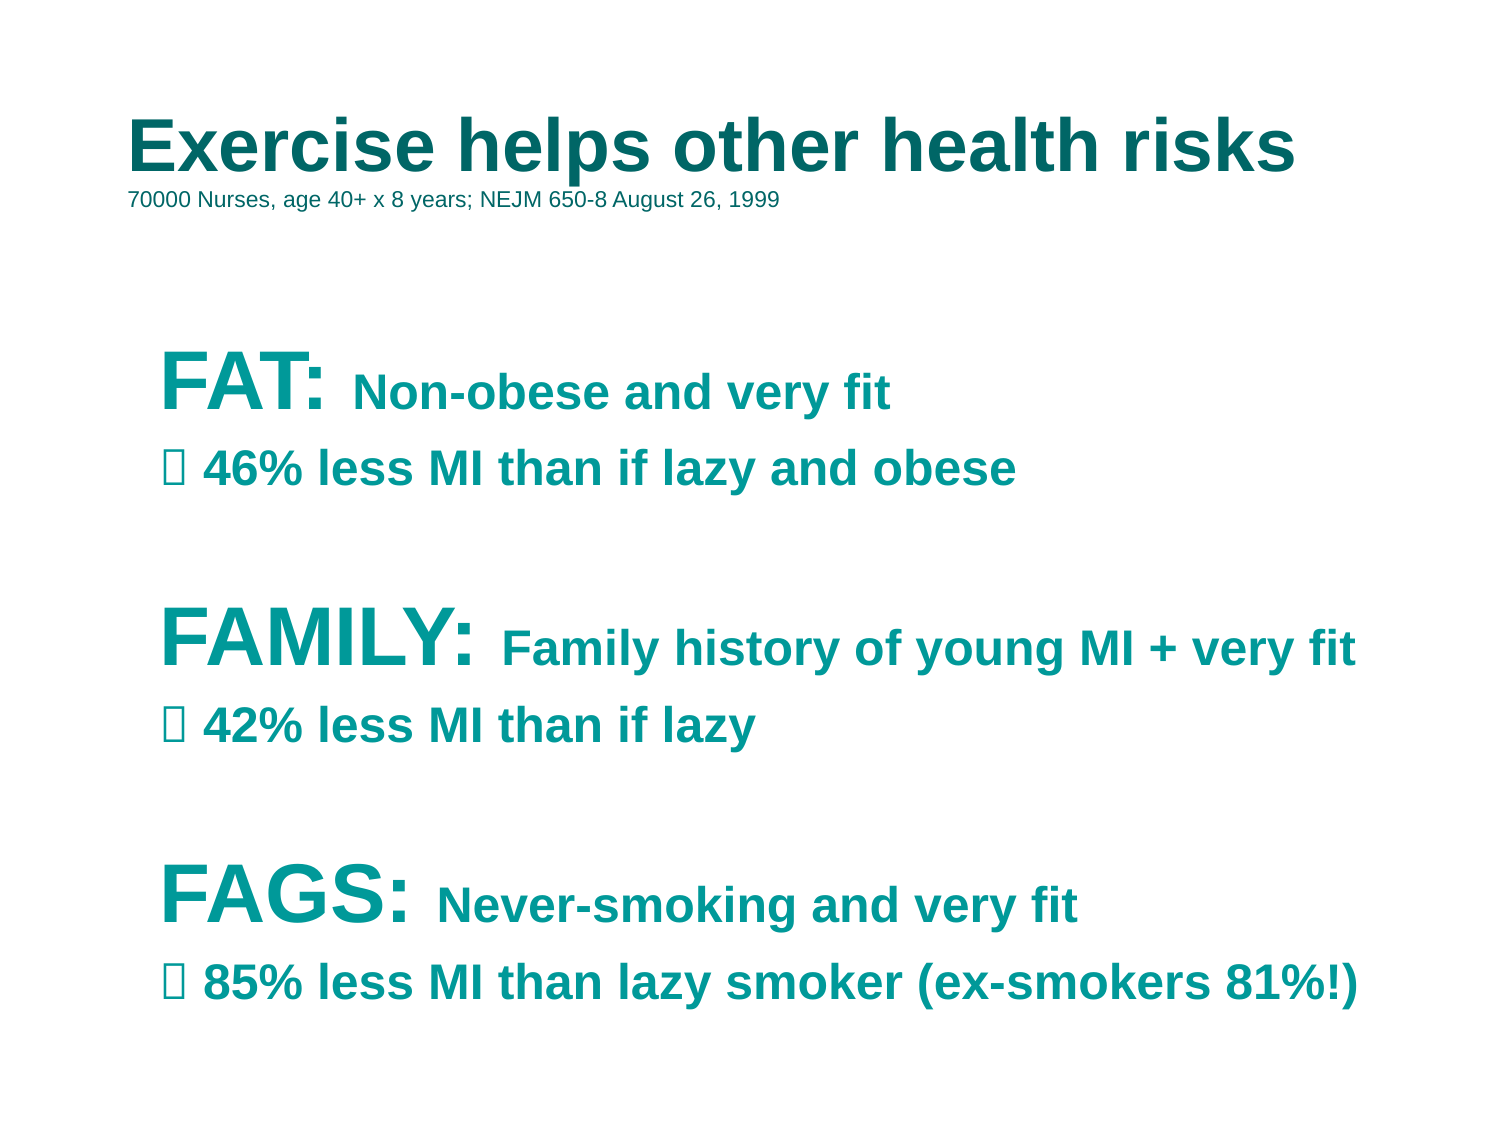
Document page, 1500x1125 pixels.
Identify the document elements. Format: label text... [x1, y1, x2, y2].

text_box FAT: Non-obese and very fit  46% less MI than if lazy and obese FAMILY: Family history of young MI + very fit  42% less MI than if lazy FAGS: Never-smoking and very fit  85% less MI than lazy smoker (ex-smokers 81%!) [144, 241, 1444, 912]
title Exercise helps other health risks 70000 Nurses, age 40+ x 8 years; NEJM 650-8 August 26, 1999 [111, 66, 1400, 221]
